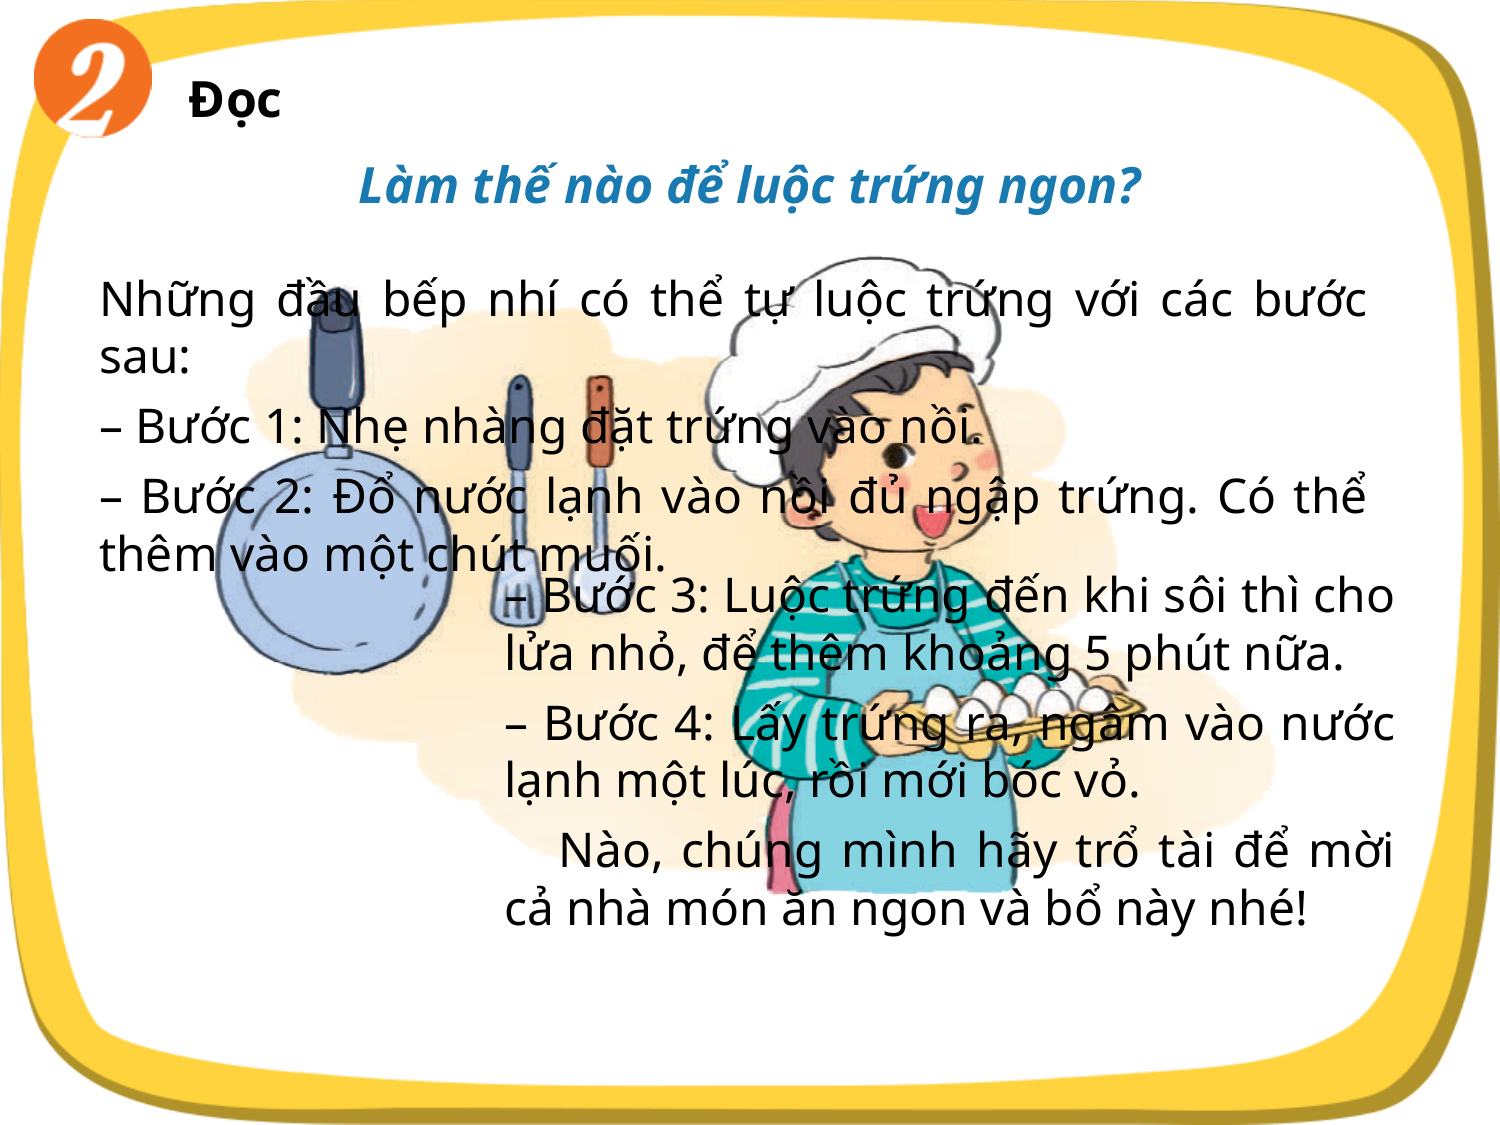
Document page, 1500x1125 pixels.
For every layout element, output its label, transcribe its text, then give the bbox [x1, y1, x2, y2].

text_box Những đầu bếp nhí có thể tự luộc trứng với các bước sau: – Bước 1: Nhẹ nhàng đặt trứng vào nồi. – Bước 2: Đổ nước lạnh vào nồi đủ ngập trứng. Có thể thêm vào một chút muối. [84, 260, 179, 588]
text_box – Bước 3: Luộc trứng đến khi sôi thì cho lửa nhỏ, để thêm khoảng 5 phút nữa. – Bước 4: Lấy trứng ra, ngâm vào nước lạnh một lúc, rồi mới bóc vỏ. Nào, chúng mình hãy trổ tài để mời cả nhà món ăn ngon và bổ này nhé! [489, 557, 1412, 943]
text_box Làm thế nào để luộc trứng ngon? [343, 146, 1156, 221]
picture [0, 0, 1500, 1125]
text_box Những đầu bếp nhí có thể tự luộc trứng với các bước sau: – Bước 1: Nhẹ nhàng đặt trứng vào nồi. – Bước 2: Đổ nước lạnh vào nồi đủ ngập trứng. Có thể thêm vào một chút muối. [1345, 260, 1385, 557]
text_box Đọc [174, 60, 298, 136]
